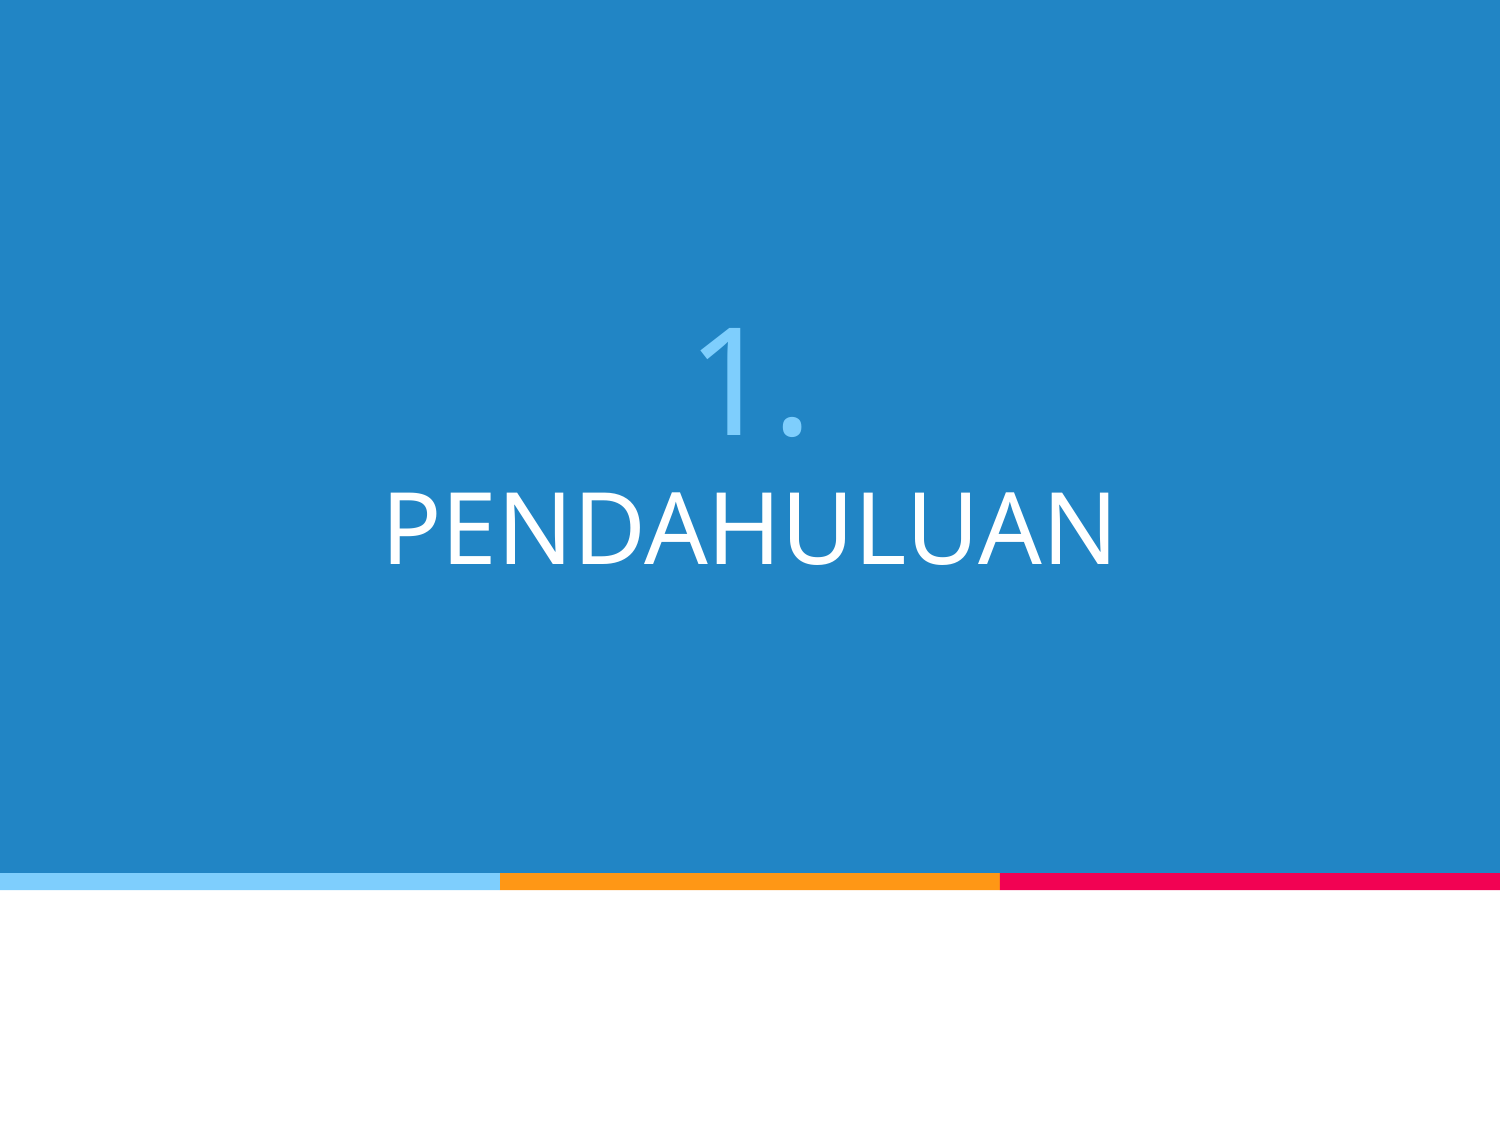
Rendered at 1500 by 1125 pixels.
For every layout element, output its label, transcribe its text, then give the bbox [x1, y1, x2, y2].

title 1. PENDAHULUAN [112, 346, 1388, 600]
